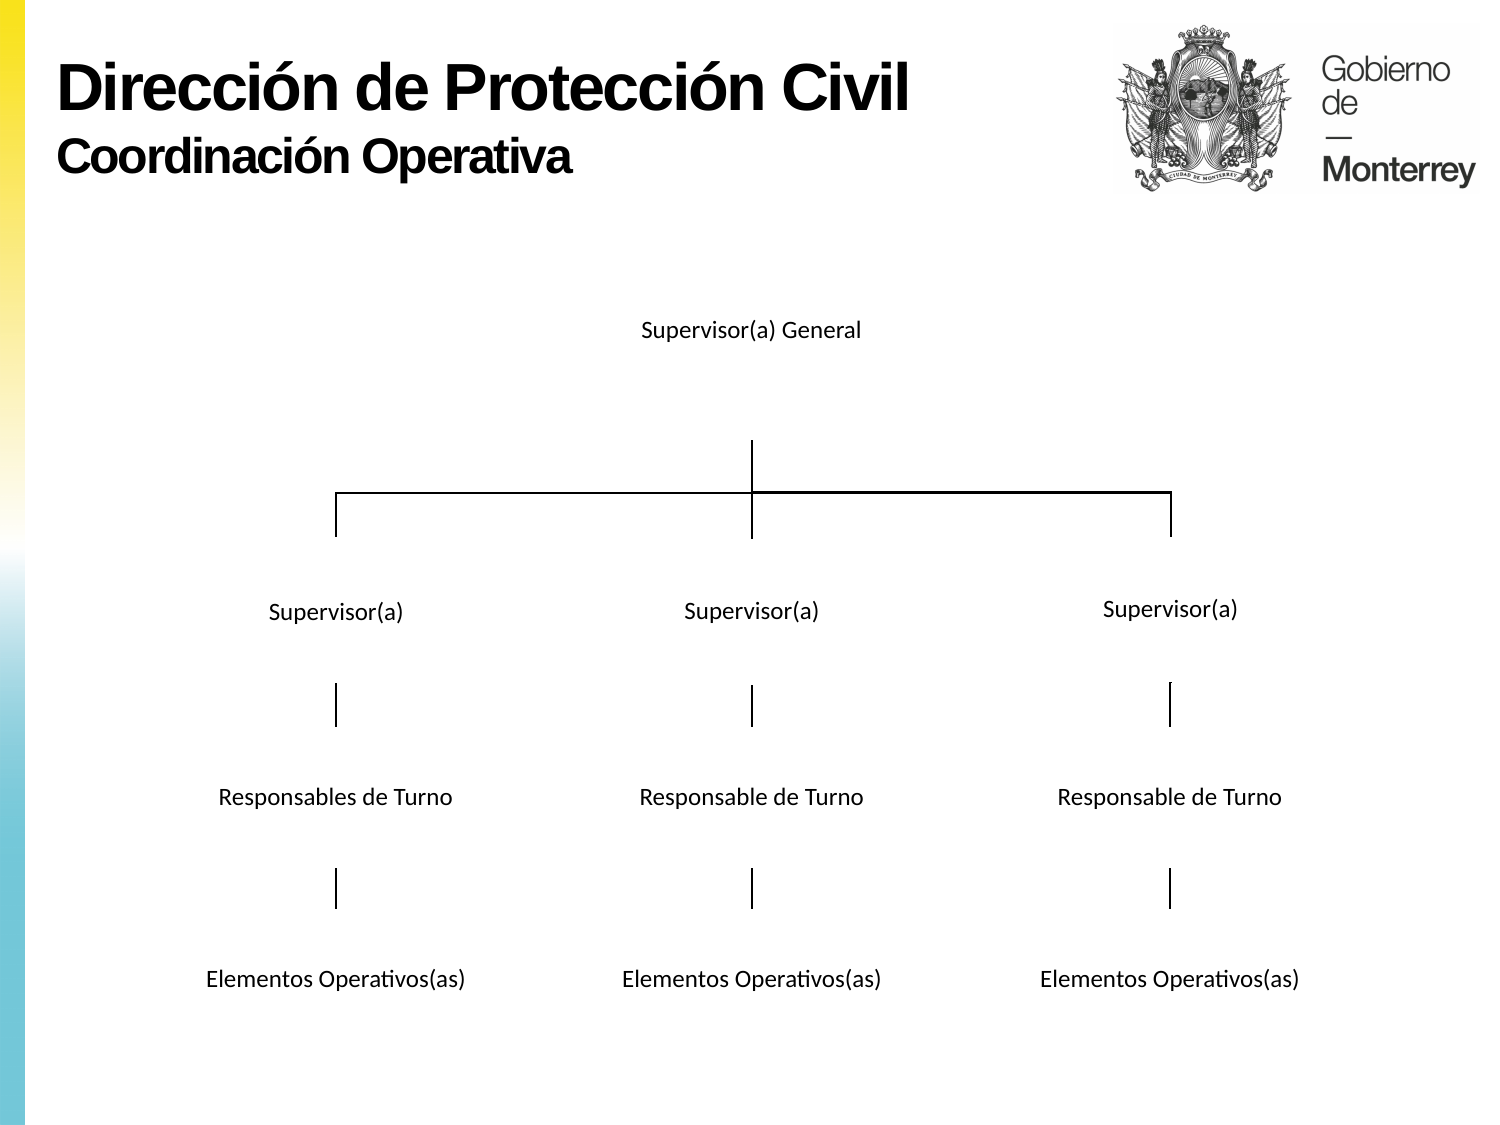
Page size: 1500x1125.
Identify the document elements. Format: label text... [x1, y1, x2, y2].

picture [0, 0, 25, 1125]
picture [1113, 23, 1480, 194]
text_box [152, 160, 1348, 1109]
text_box Dirección de Protección Civil Coordinación Operativa [41, 35, 1236, 191]
